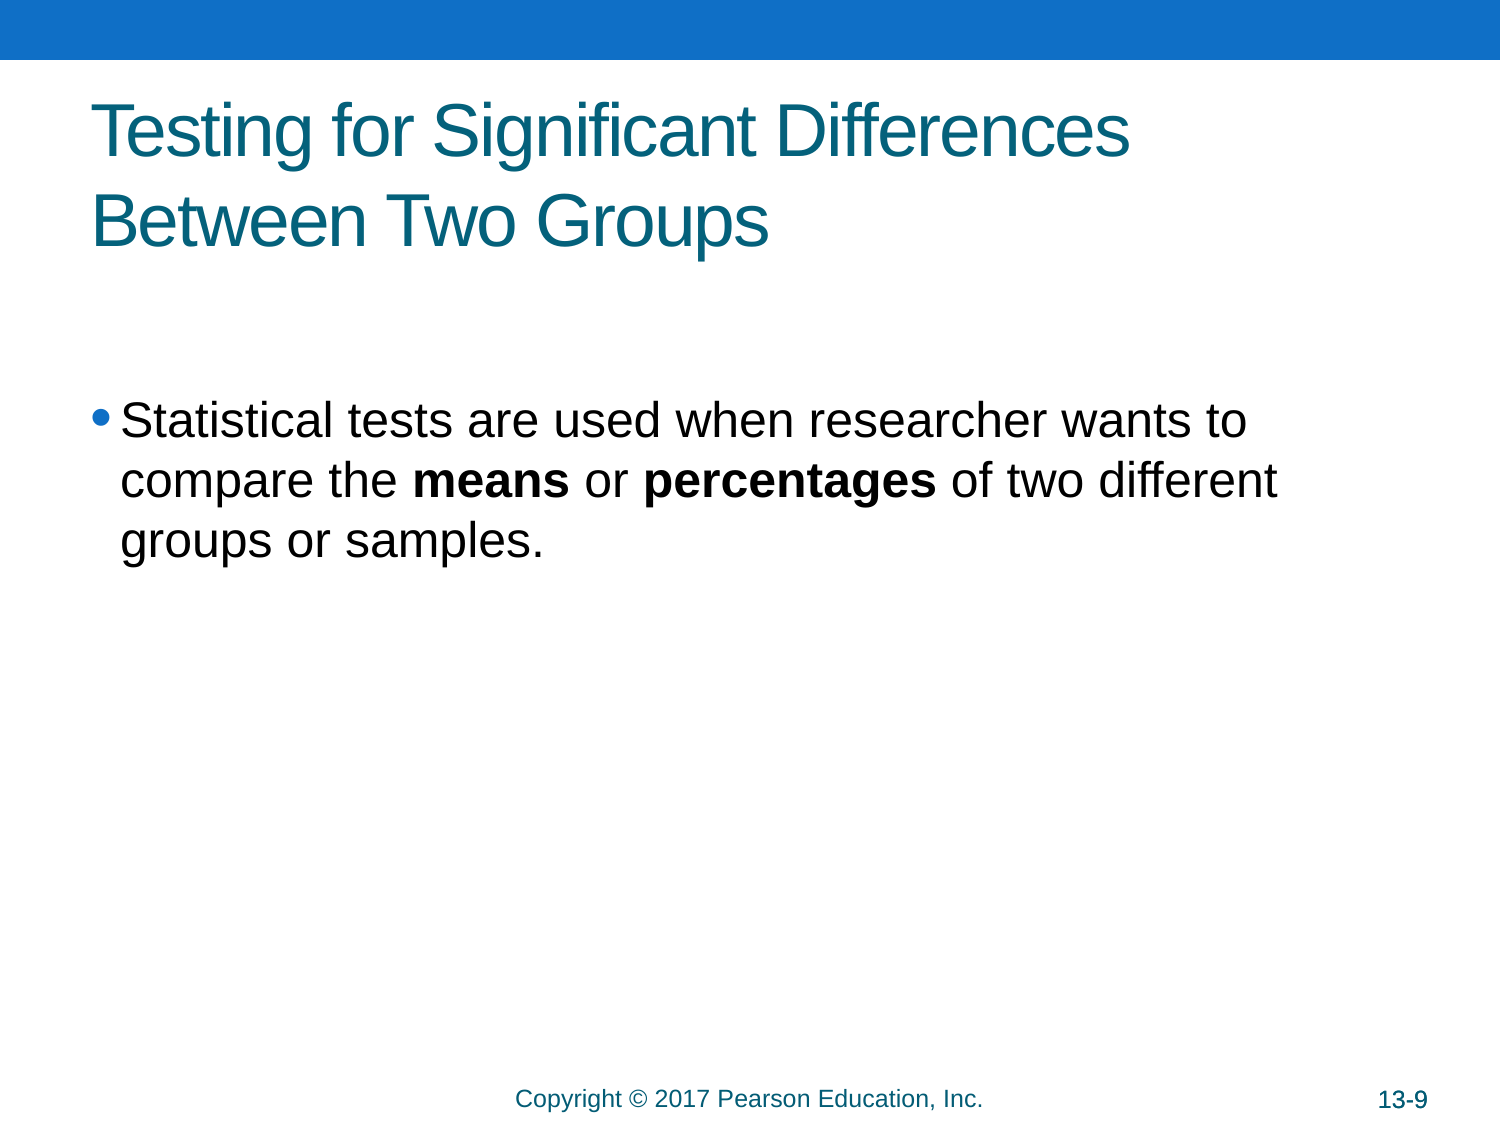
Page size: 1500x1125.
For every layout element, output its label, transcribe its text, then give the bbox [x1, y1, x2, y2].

title Testing for Significant Differences Between Two Groups [75, 90, 1425, 253]
list Statistical tests are used when researcher wants to compare the means or percentages of two different groups or samples. [75, 379, 1425, 1063]
picture [641, 1100, 647, 1107]
